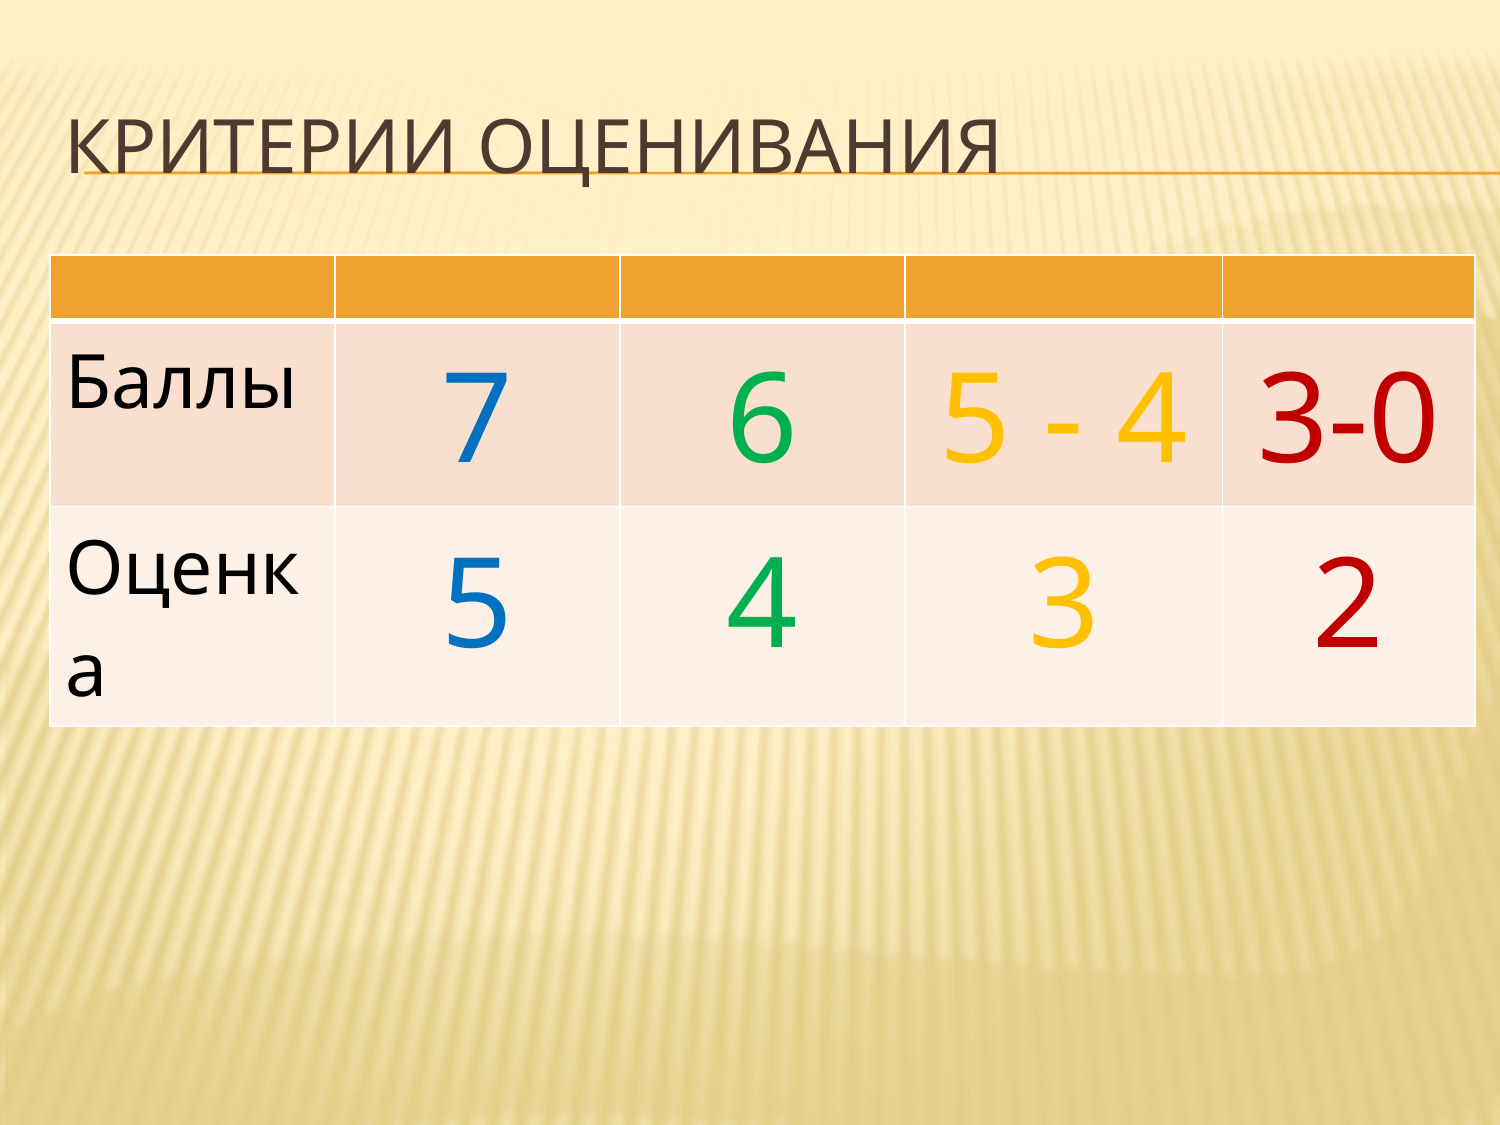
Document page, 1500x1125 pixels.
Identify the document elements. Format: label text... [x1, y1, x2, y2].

table_header [336, 256, 619, 318]
table_header [1223, 256, 1474, 318]
table_cell 3-0 [1223, 324, 1474, 506]
table_cell 4 [621, 507, 904, 725]
table_cell Оценка [51, 507, 334, 725]
table_header [906, 256, 1222, 318]
table_header [51, 256, 334, 318]
table_cell 6 [621, 324, 904, 506]
table_cell Баллы [51, 324, 334, 506]
table_cell 2 [1223, 507, 1474, 725]
table_cell 3 [906, 507, 1222, 725]
title Критерии оценивания [50, 75, 1475, 213]
table_cell 7 [336, 324, 619, 506]
table_cell 5 [336, 507, 619, 725]
table_header [621, 256, 904, 318]
table_cell 5 - 4 [906, 324, 1222, 506]
